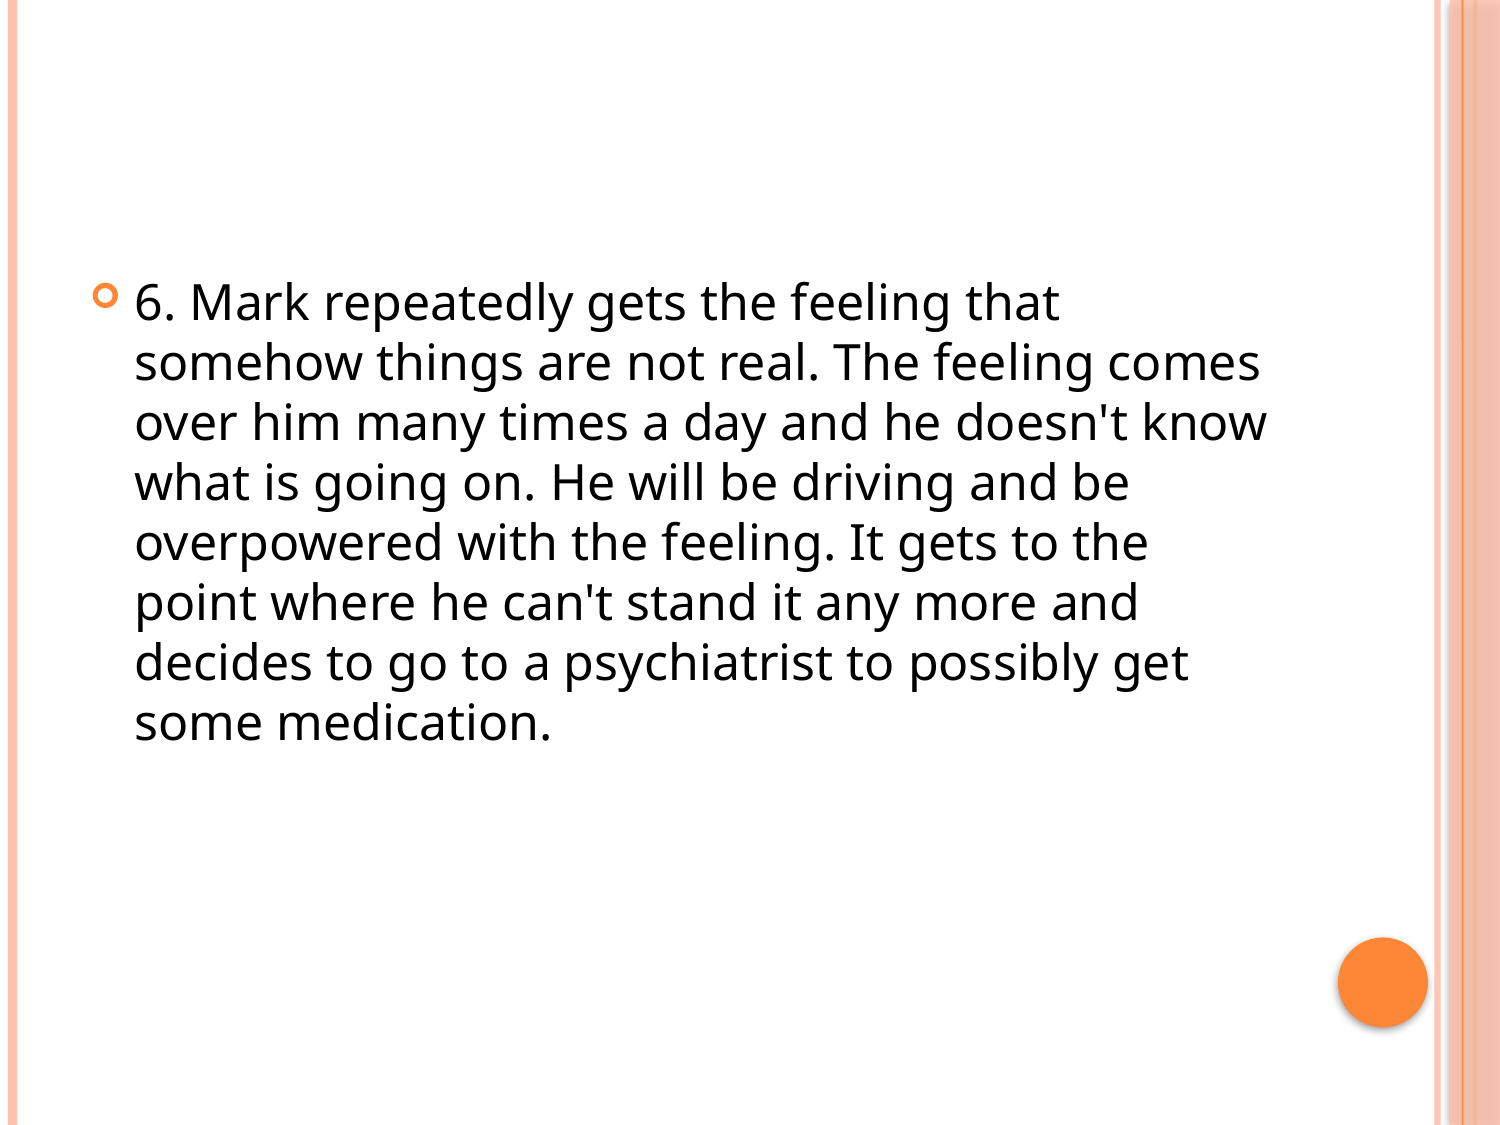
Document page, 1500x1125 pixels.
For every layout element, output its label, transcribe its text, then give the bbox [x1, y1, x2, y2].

list 6. Mark repeatedly gets the feeling that somehow things are not real. The feeling comes over him many times a day and he doesn't know what is going on. He will be driving and be overpowered with the feeling. It gets to the point where he can't stand it any more and decides to go to a psychiatrist to possibly get some medication. [75, 262, 1300, 1062]
